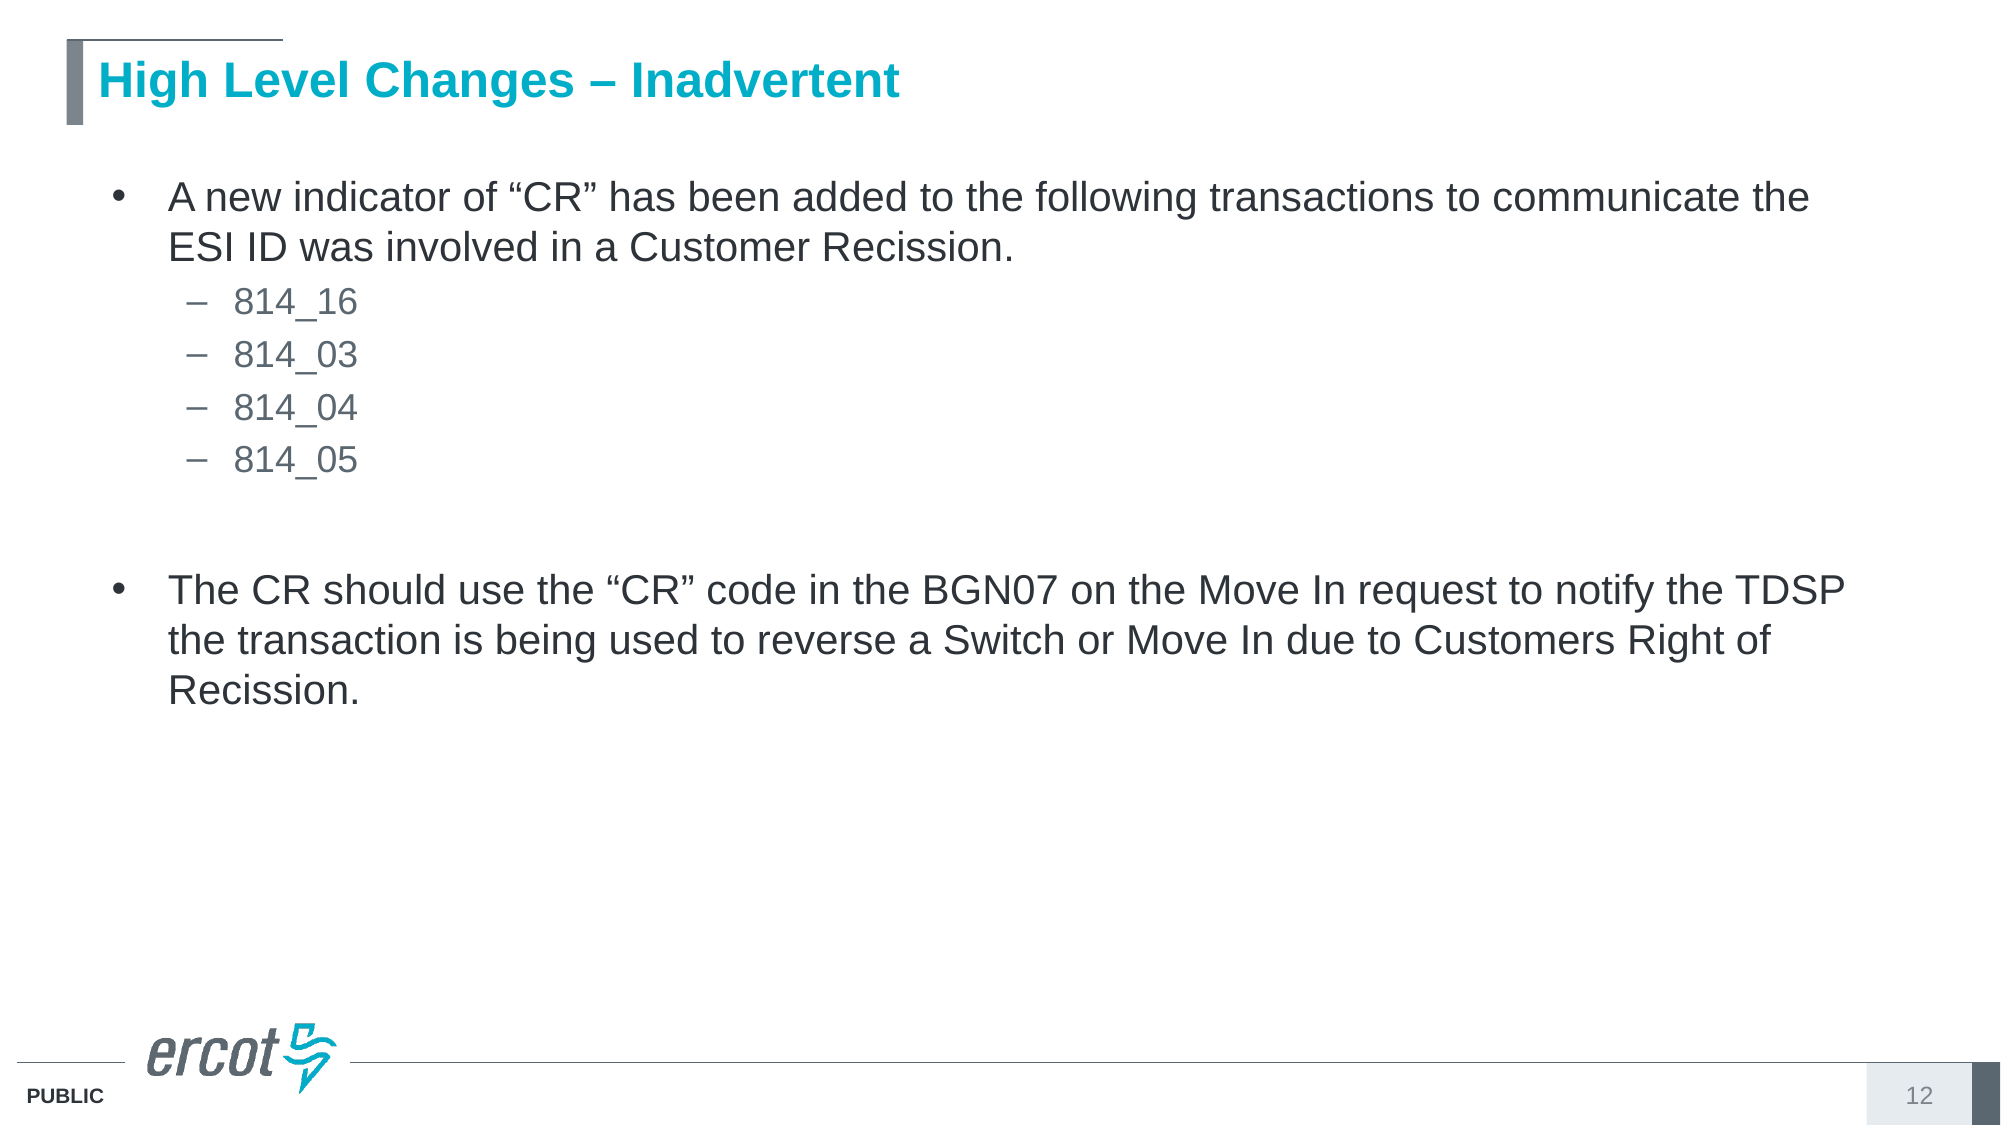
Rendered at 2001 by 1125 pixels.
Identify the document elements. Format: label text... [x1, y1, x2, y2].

title High Level Changes – Inadvertent [83, 39, 1934, 125]
list A new indicator of “CR” has been added to the following transactions to communicate the ESI ID was involved in a Customer Recission. 814_16 814_03 814_04 814_05 The CR should use the “CR” code in the BGN07 on the Move In request to notify the TDSP the transaction is being used to reverse a Switch or Move In due to Customers Right of Recission. [66, 125, 1934, 992]
picture [143, 1019, 340, 1096]
slide_number 12 [1866, 1076, 1973, 1113]
